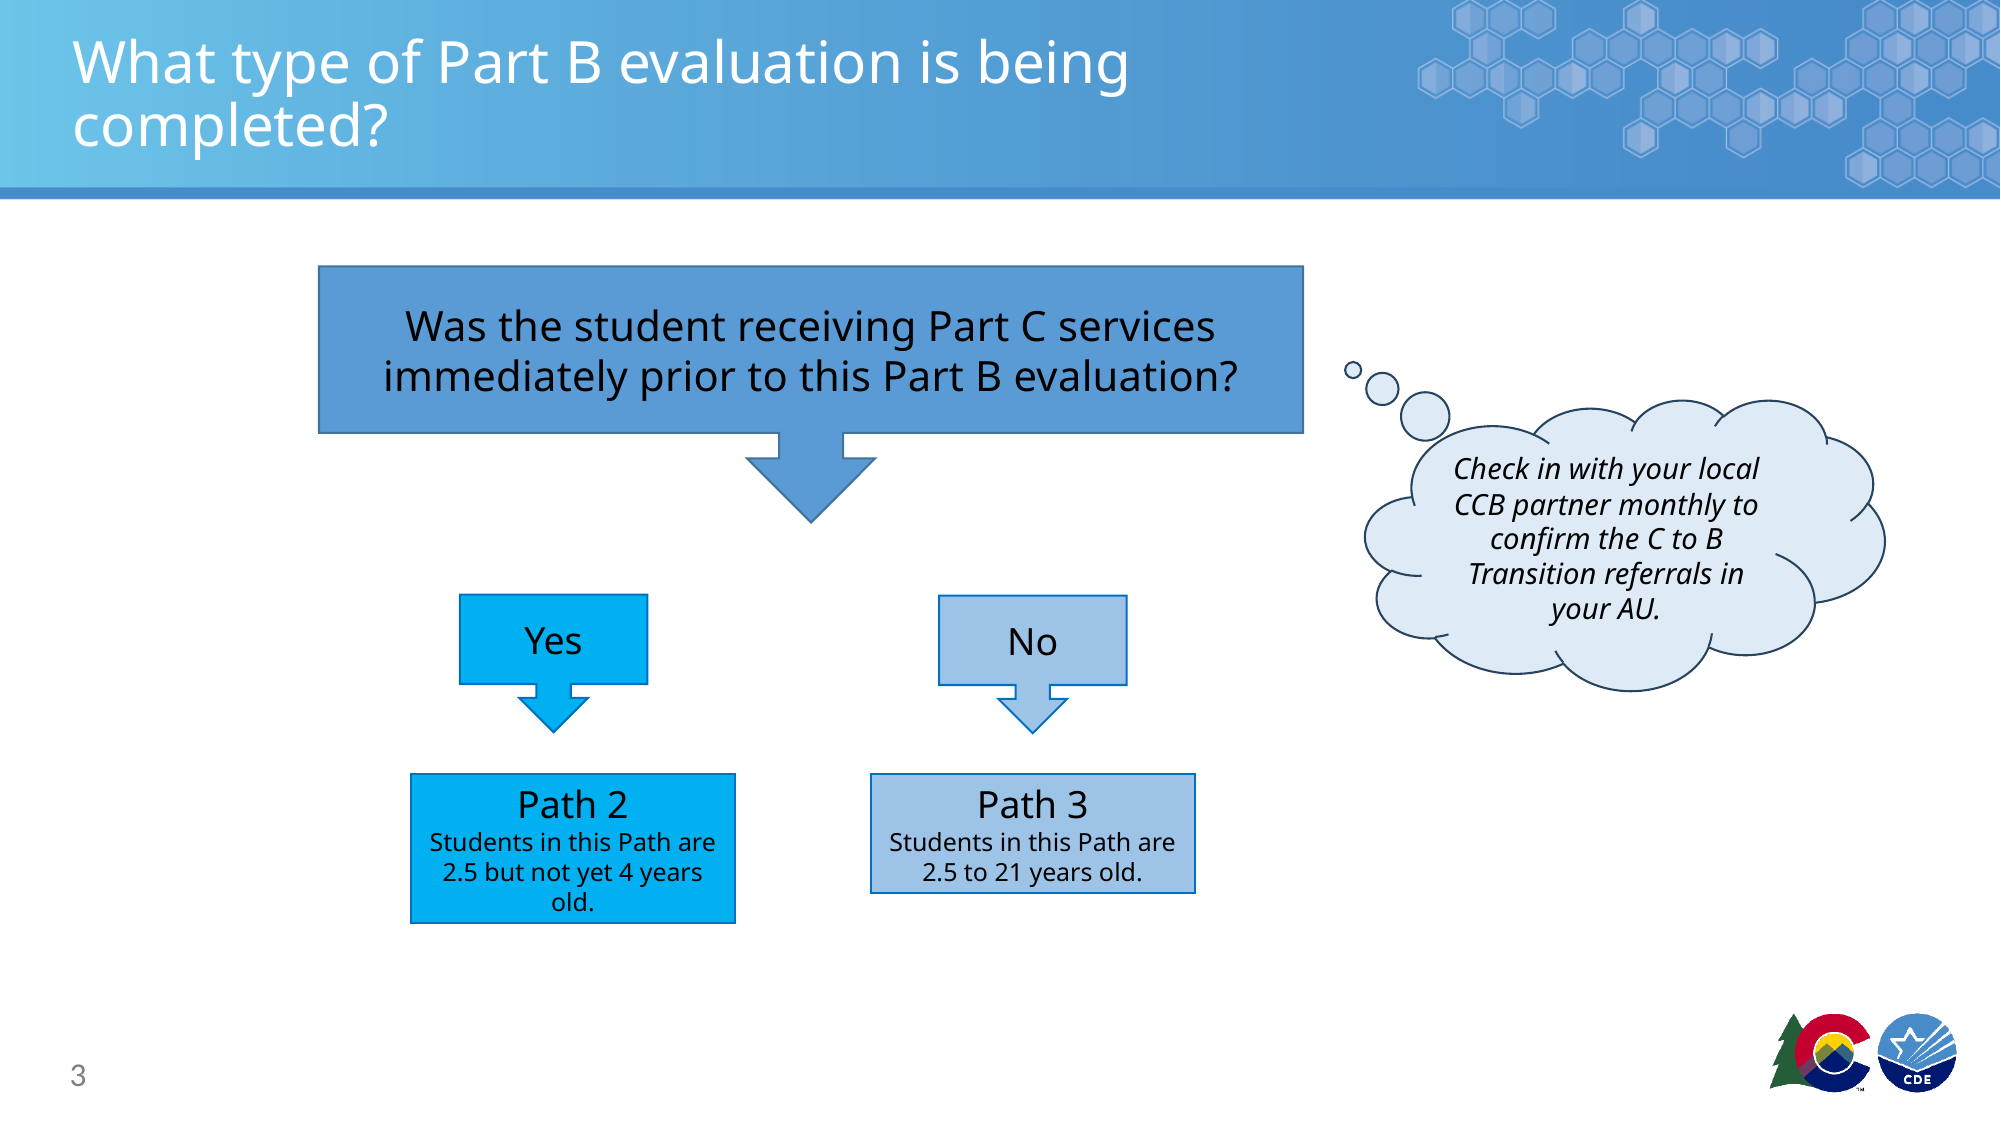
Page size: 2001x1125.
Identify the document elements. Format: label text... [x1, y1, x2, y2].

title What type of Part B evaluation is being completed? [72, 33, 1396, 182]
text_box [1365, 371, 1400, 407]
text_box Check in with your local CCB partner monthly to confirm the C to B Transition referrals in your AU. [1363, 391, 1887, 693]
text_box Path 2 Students in this Path are 2.5 but not yet 4 years old. [410, 773, 736, 924]
slide_number 3 [54, 1042, 505, 1103]
picture [1768, 1012, 1957, 1093]
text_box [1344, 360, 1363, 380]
picture [0, 0, 2000, 200]
text_box Path 3 Students in this Path are 2.5 to 21 years old. [870, 773, 1196, 894]
text_box Was the student receiving Part C services immediately prior to this Part B evaluation? [317, 265, 1305, 524]
text_box No [938, 594, 1128, 735]
text_box Yes [458, 593, 649, 734]
